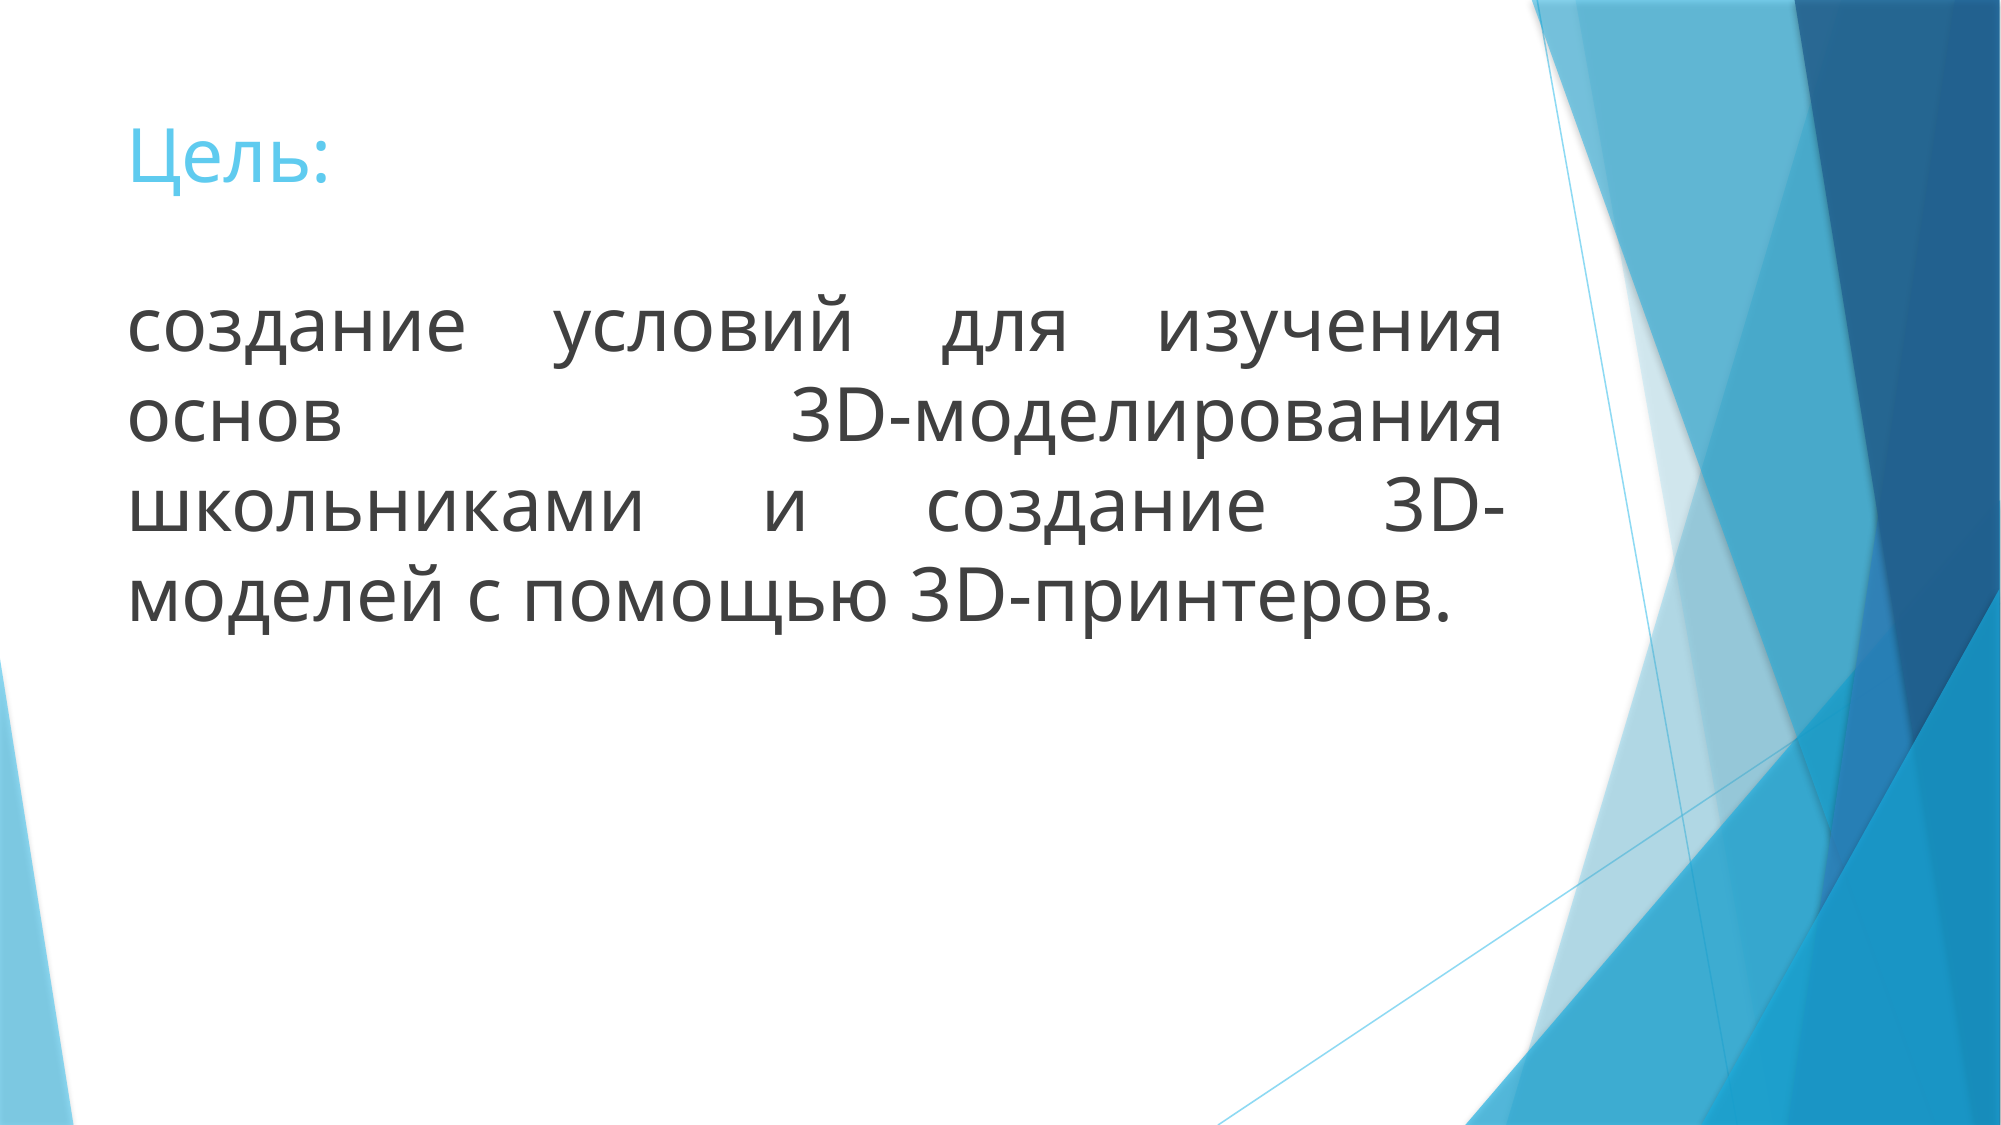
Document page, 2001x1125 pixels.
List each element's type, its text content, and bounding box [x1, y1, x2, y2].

title Цель: [111, 99, 1522, 268]
list создание условий для изучения основ 3D-моделирования школьниками и создание 3D-моделей с помощью 3D-принтеров. [111, 268, 1522, 906]
